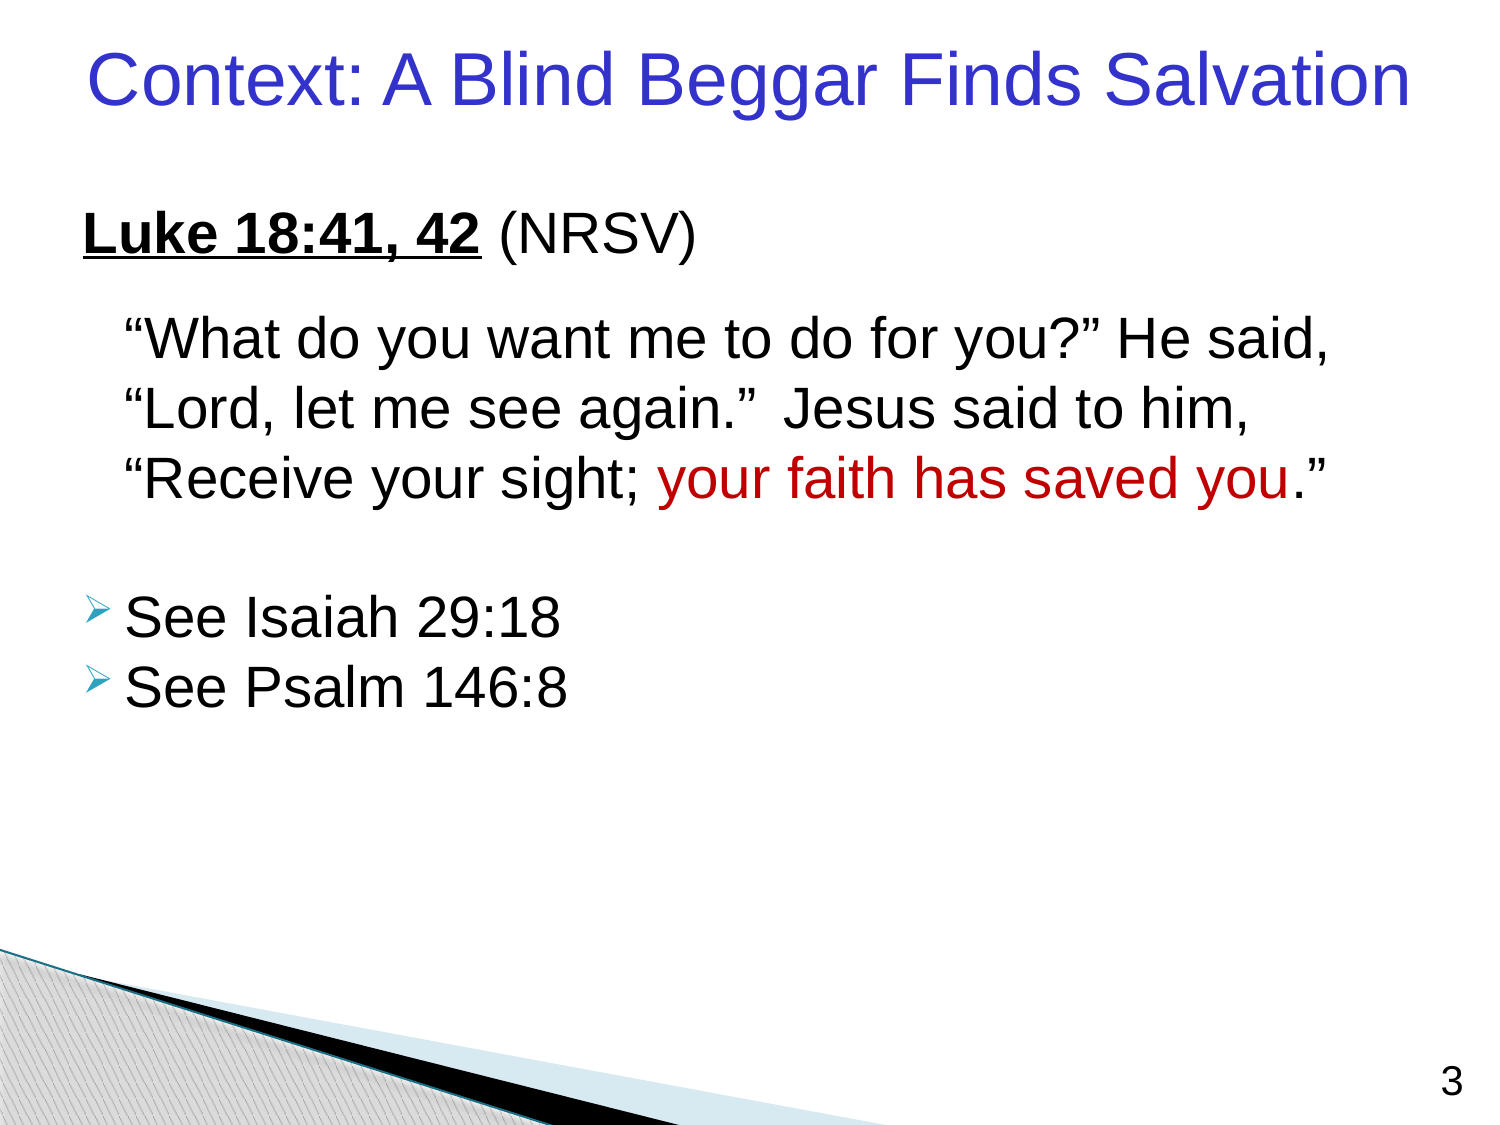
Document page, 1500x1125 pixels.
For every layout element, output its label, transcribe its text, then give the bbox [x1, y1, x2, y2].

text_box See Isaiah 29:18 See Psalm 146:8 [50, 572, 1500, 785]
text_box Luke 18:41, 42 (NRSV) “What do you want me to do for you?” He said, “Lord, let me see again.” Jesus said to him, “Receive your sight; your faith has saved you.” [49, 187, 1463, 575]
text_box Context: A Blind Beggar Finds Salvation [24, 3, 1475, 148]
slide_number 3 [1287, 1051, 1479, 1112]
